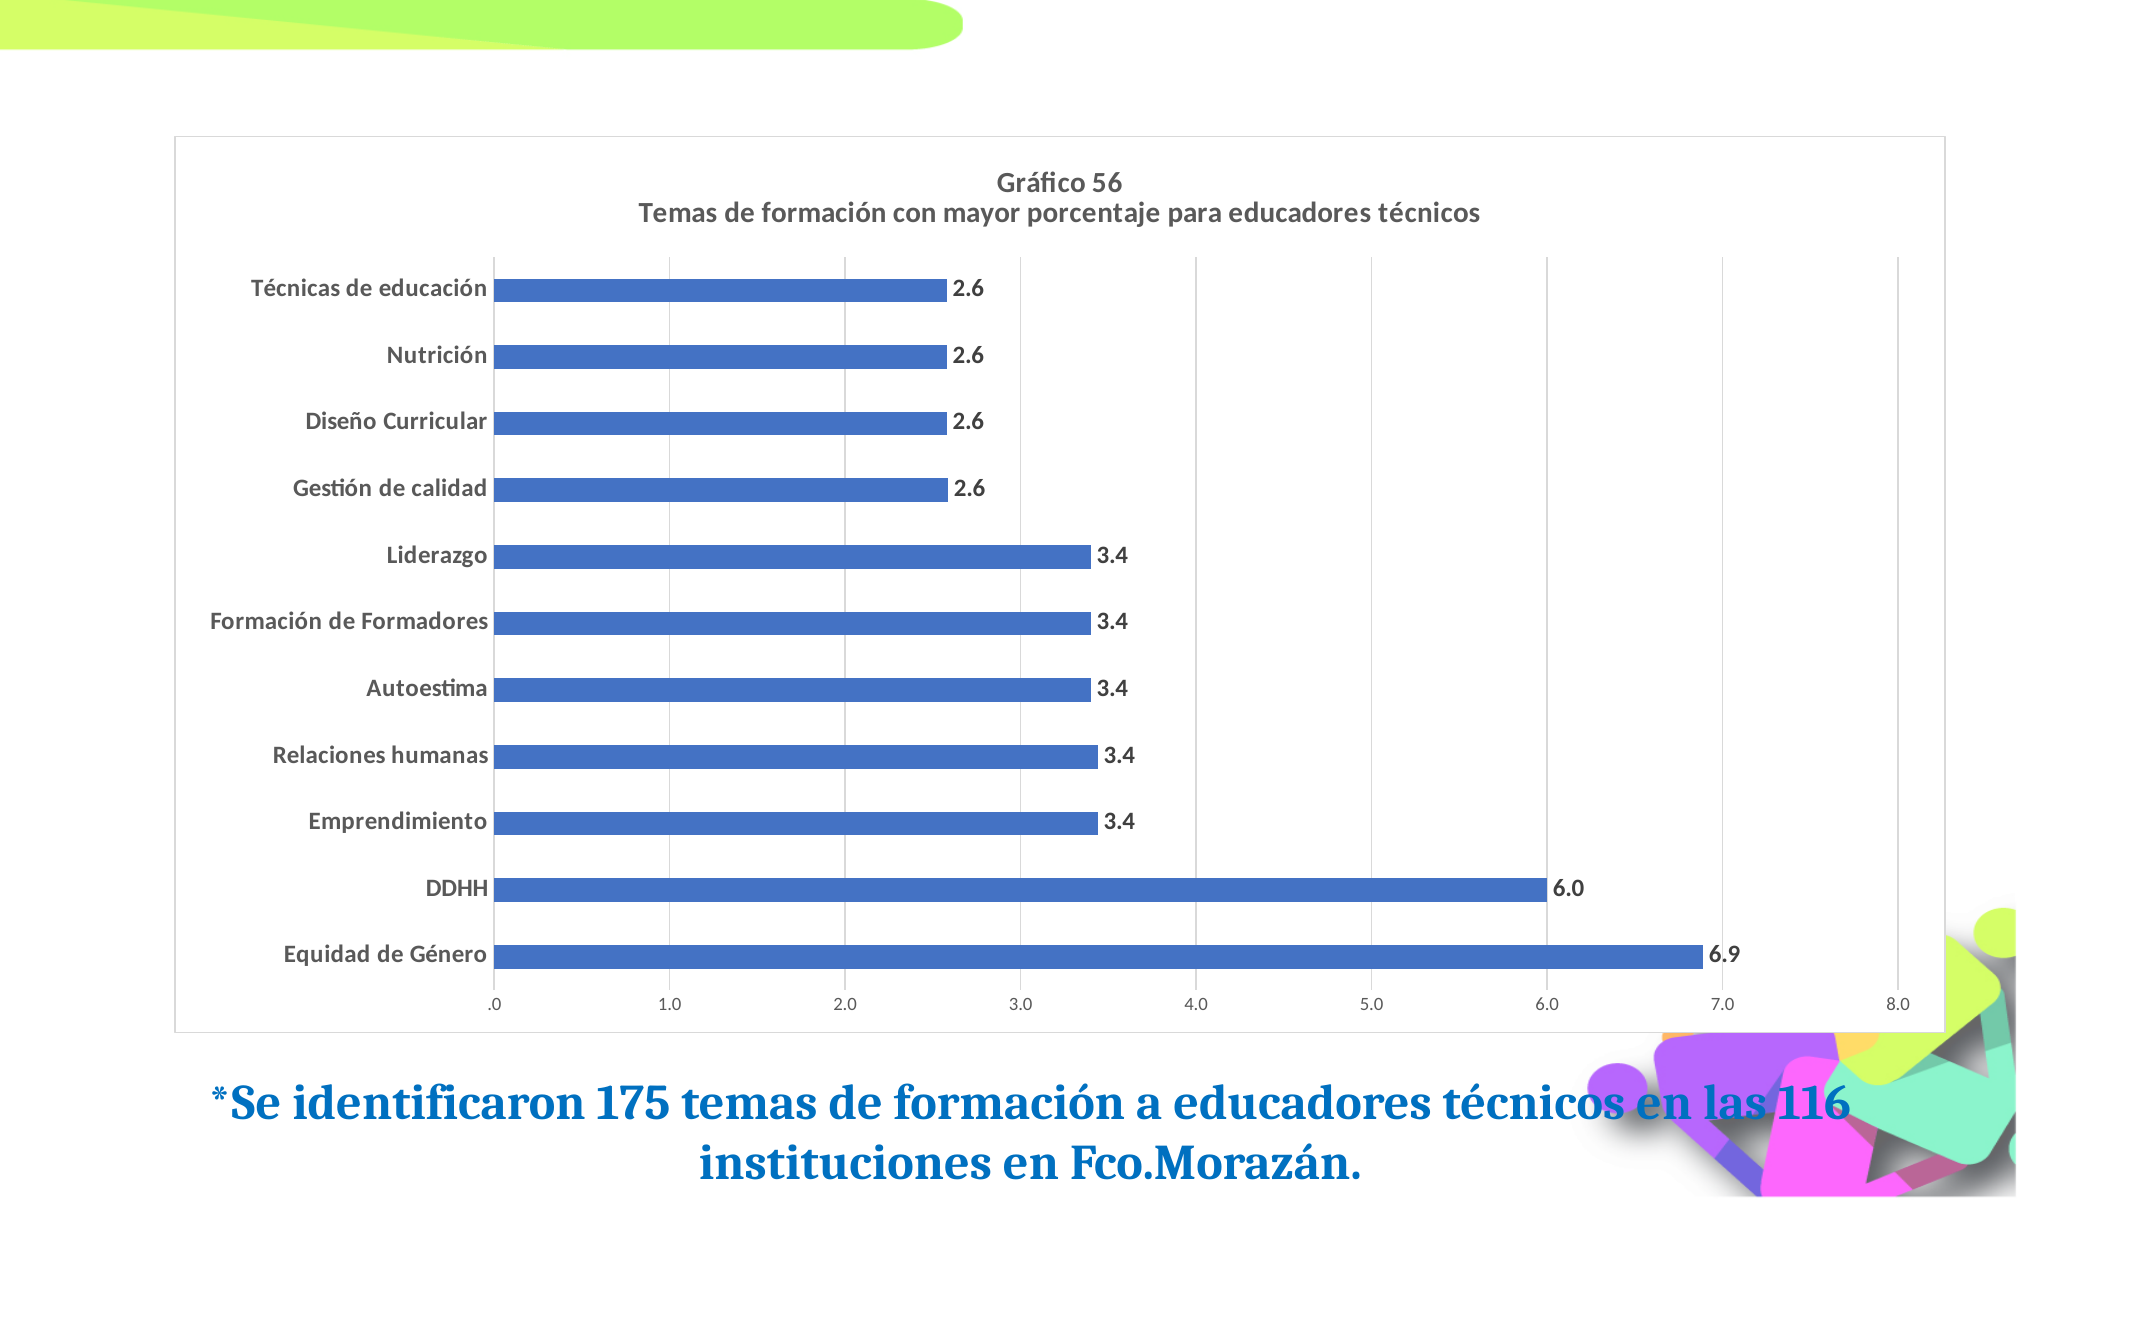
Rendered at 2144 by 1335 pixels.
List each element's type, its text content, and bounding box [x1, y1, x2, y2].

table_cell Cobertura municipal en Fco. Morazán [0, 0, 2144, 1335]
chart [173, 135, 1947, 1034]
text_box *Se identificaron 175 temas de formación a educadores técnicos en las 116 instituciones en Fco.Morazán. [44, 1062, 2017, 1198]
